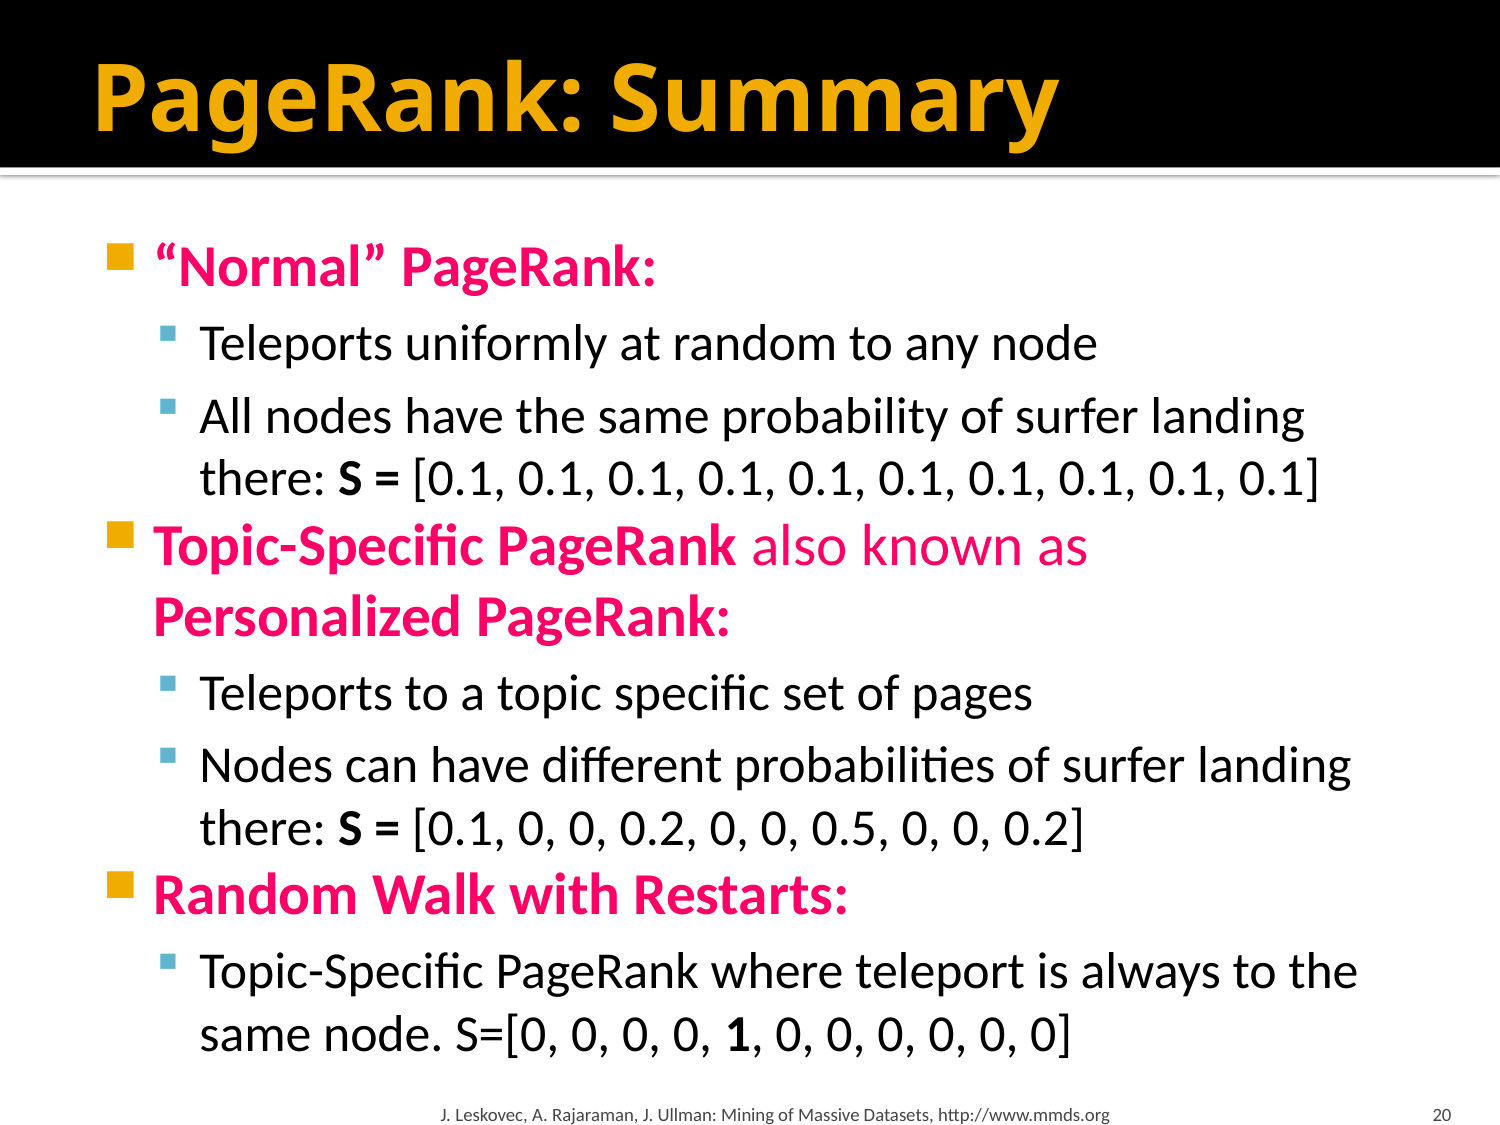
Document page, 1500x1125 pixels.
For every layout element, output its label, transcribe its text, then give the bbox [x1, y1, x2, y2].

slide_number 20 [1345, 1080, 1467, 1125]
title PageRank: Summary [75, 12, 1425, 175]
list “Normal” PageRank: Teleports uniformly at random to any node All nodes have the same probability of surfer landing there: S = [0.1, 0.1, 0.1, 0.1, 0.1, 0.1, 0.1, 0.1, 0.1, 0.1] Topic-Specific PageRank also known as Personalized PageRank: Teleports to a topic specific set of pages Nodes can have different probabilities of surfer landing there: S = [0.1, 0, 0, 0.2, 0, 0, 0.5, 0, 0, 0.2] Random Walk with Restarts: Topic-Specific PageRank where teleport is always to the same node. S=[0, 0, 0, 0, 1, 0, 0, 0, 0, 0, 0] [75, 212, 1425, 1075]
footer J. Leskovec, A. Rajaraman, J. Ullman: Mining of Massive Datasets, http://www.mmds.org [433, 1080, 1337, 1125]
